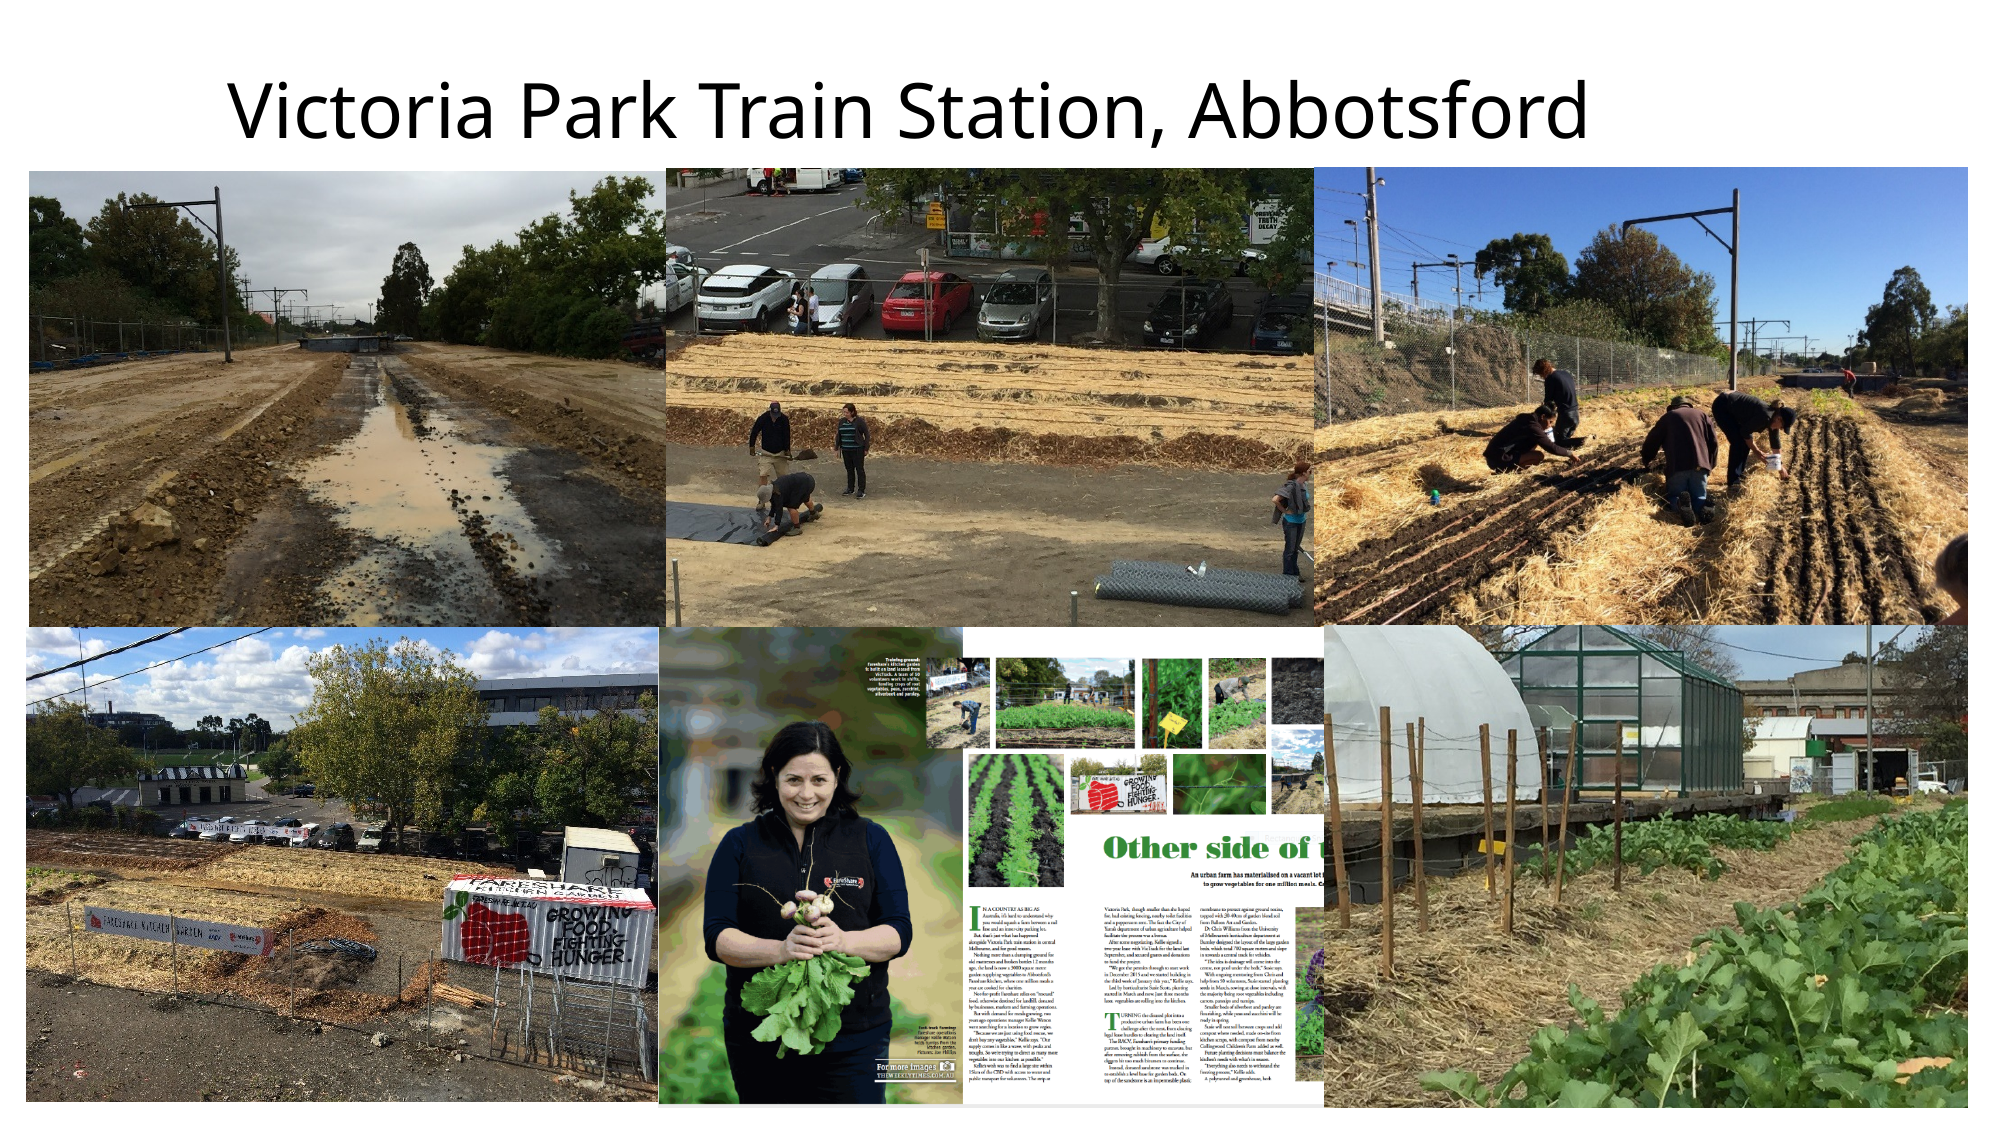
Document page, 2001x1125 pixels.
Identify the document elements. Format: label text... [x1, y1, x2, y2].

title Victoria Park Train Station, Abbotsford [136, 59, 1683, 170]
picture [26, 167, 1968, 1108]
